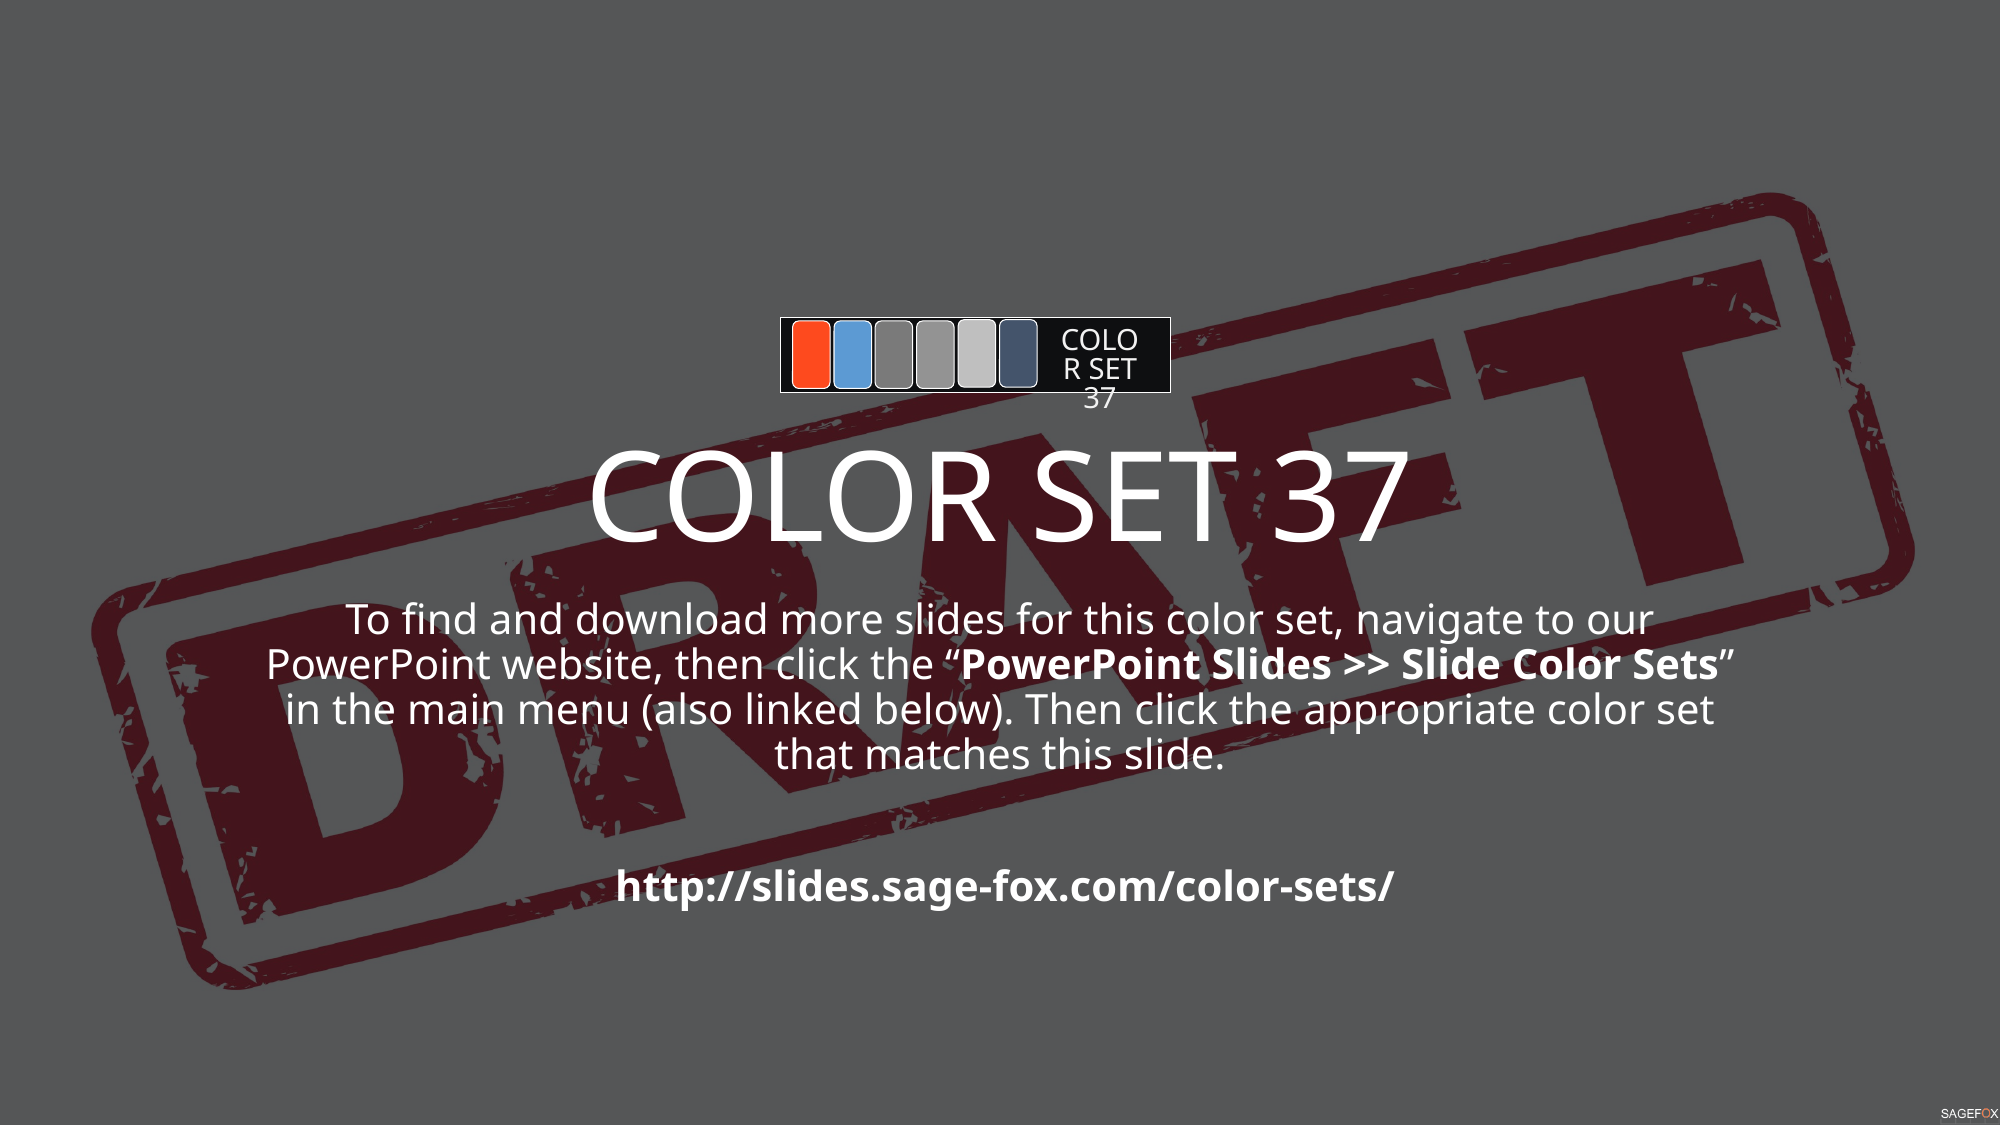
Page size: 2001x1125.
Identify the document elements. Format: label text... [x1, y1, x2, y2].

picture [1940, 0, 2001, 1125]
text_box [780, 317, 1171, 395]
title COLOR SET 37 [249, 184, 1750, 576]
subtitle To find and download more slides for this color set, navigate to our PowerPoint website, then click the “PowerPoint Slides >> Slide Color Sets” in the main menu (also linked below). Then click the appropriate color set that matches this slide. http://slides.sage-fox.com/color-sets/ [249, 590, 1750, 863]
